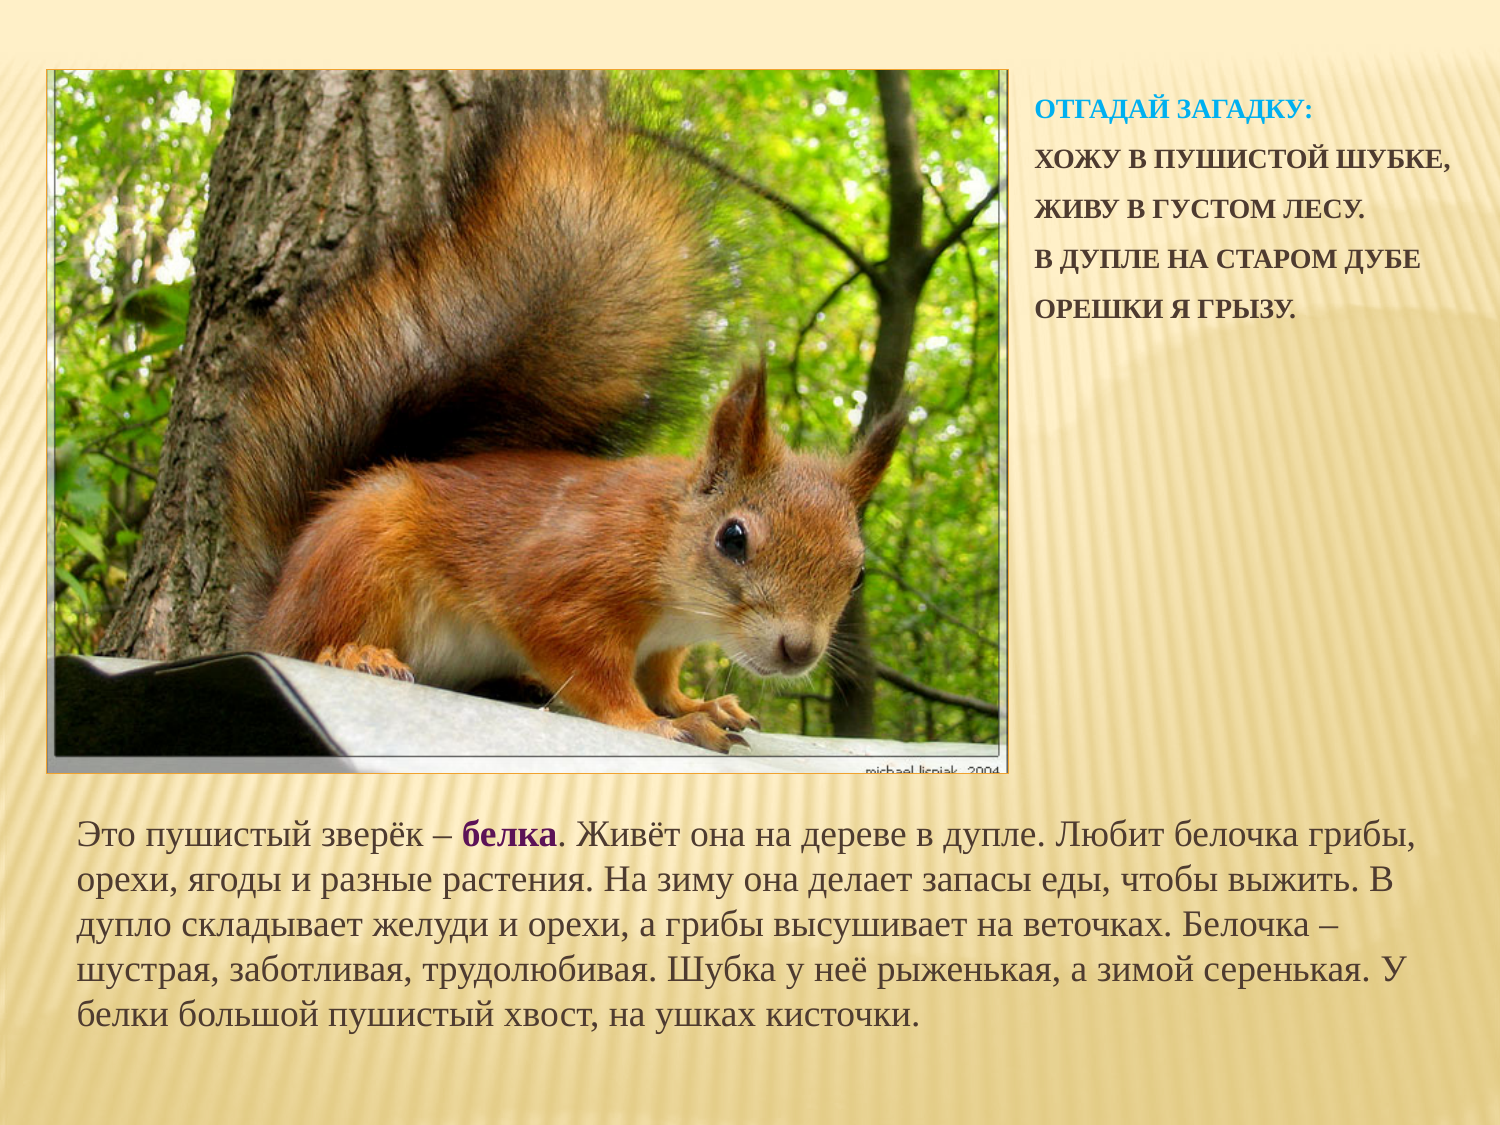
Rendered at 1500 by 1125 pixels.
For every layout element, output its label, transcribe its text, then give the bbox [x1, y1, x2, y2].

title Отгадай загадку: Хожу в пушистой шубке, Живу в густом лесу. В дупле на старом дубе Орешки я грызу. [1019, 58, 1467, 340]
picture [46, 69, 1009, 774]
list Это пушистый зверёк – белка. Живёт она на дереве в дупле. Любит белочка грибы, орехи, ягоды и разные растения. На зиму она делает запасы еды, чтобы выжить. В дупло складывает желуди и орехи, а грибы высушивает на веточках. Белочка – шустрая, заботливая, трудолюбивая. Шубка у неё рыженькая, а зимой серенькая. У белки большой пушистый хвост, на ушках кисточки. [58, 808, 1450, 1046]
